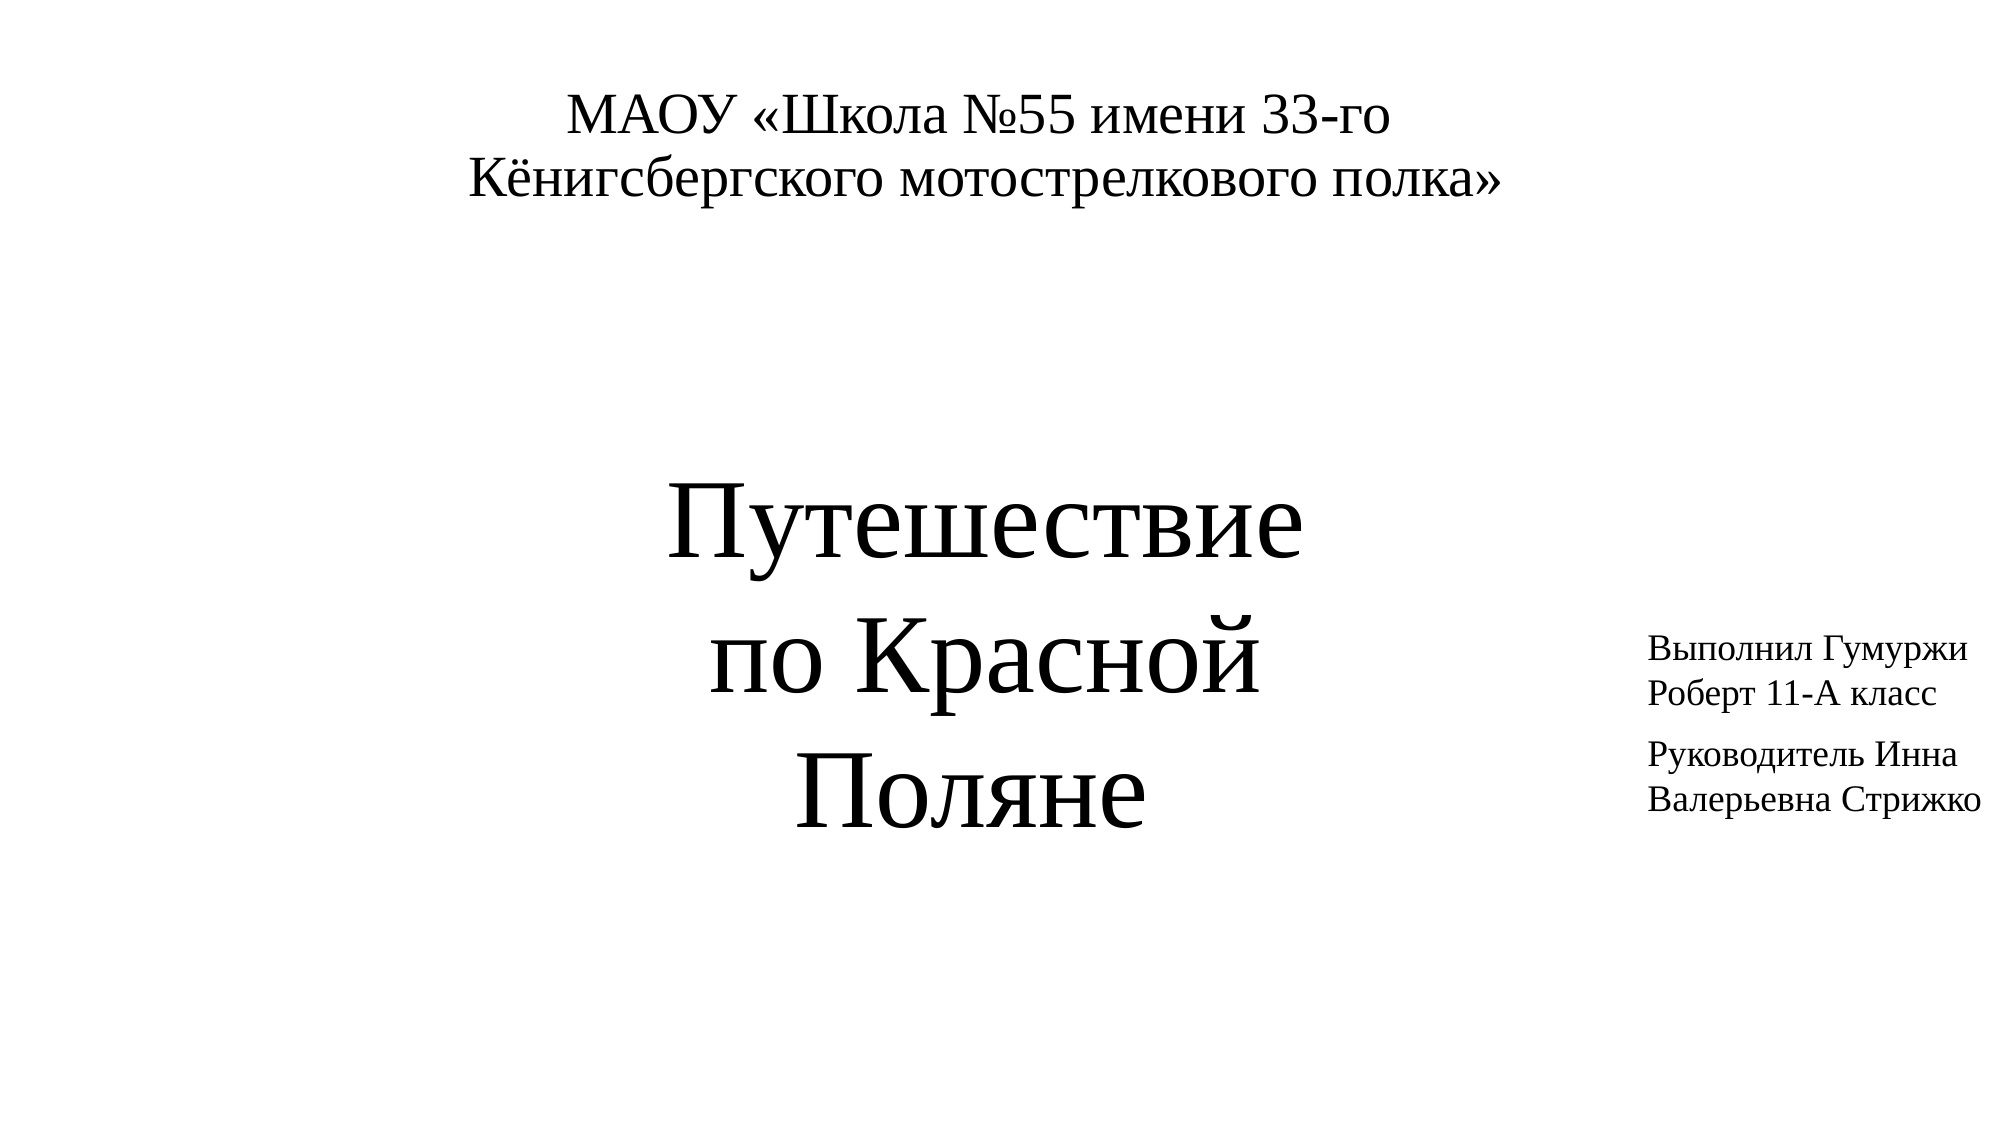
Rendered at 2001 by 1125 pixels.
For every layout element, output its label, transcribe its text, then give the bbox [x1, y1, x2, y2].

title МАОУ «Школа №55 имени 33-го Кёнигсбергского мотострелкового полка» [353, 60, 1619, 217]
text_box Руководитель Инна Валерьевна Стрижко [1632, 721, 2000, 827]
text_box Выполнил Гумуржи Роберт 11-А класс [1632, 615, 2000, 720]
text_box Путешествие по Красной Поляне [615, 438, 1357, 858]
